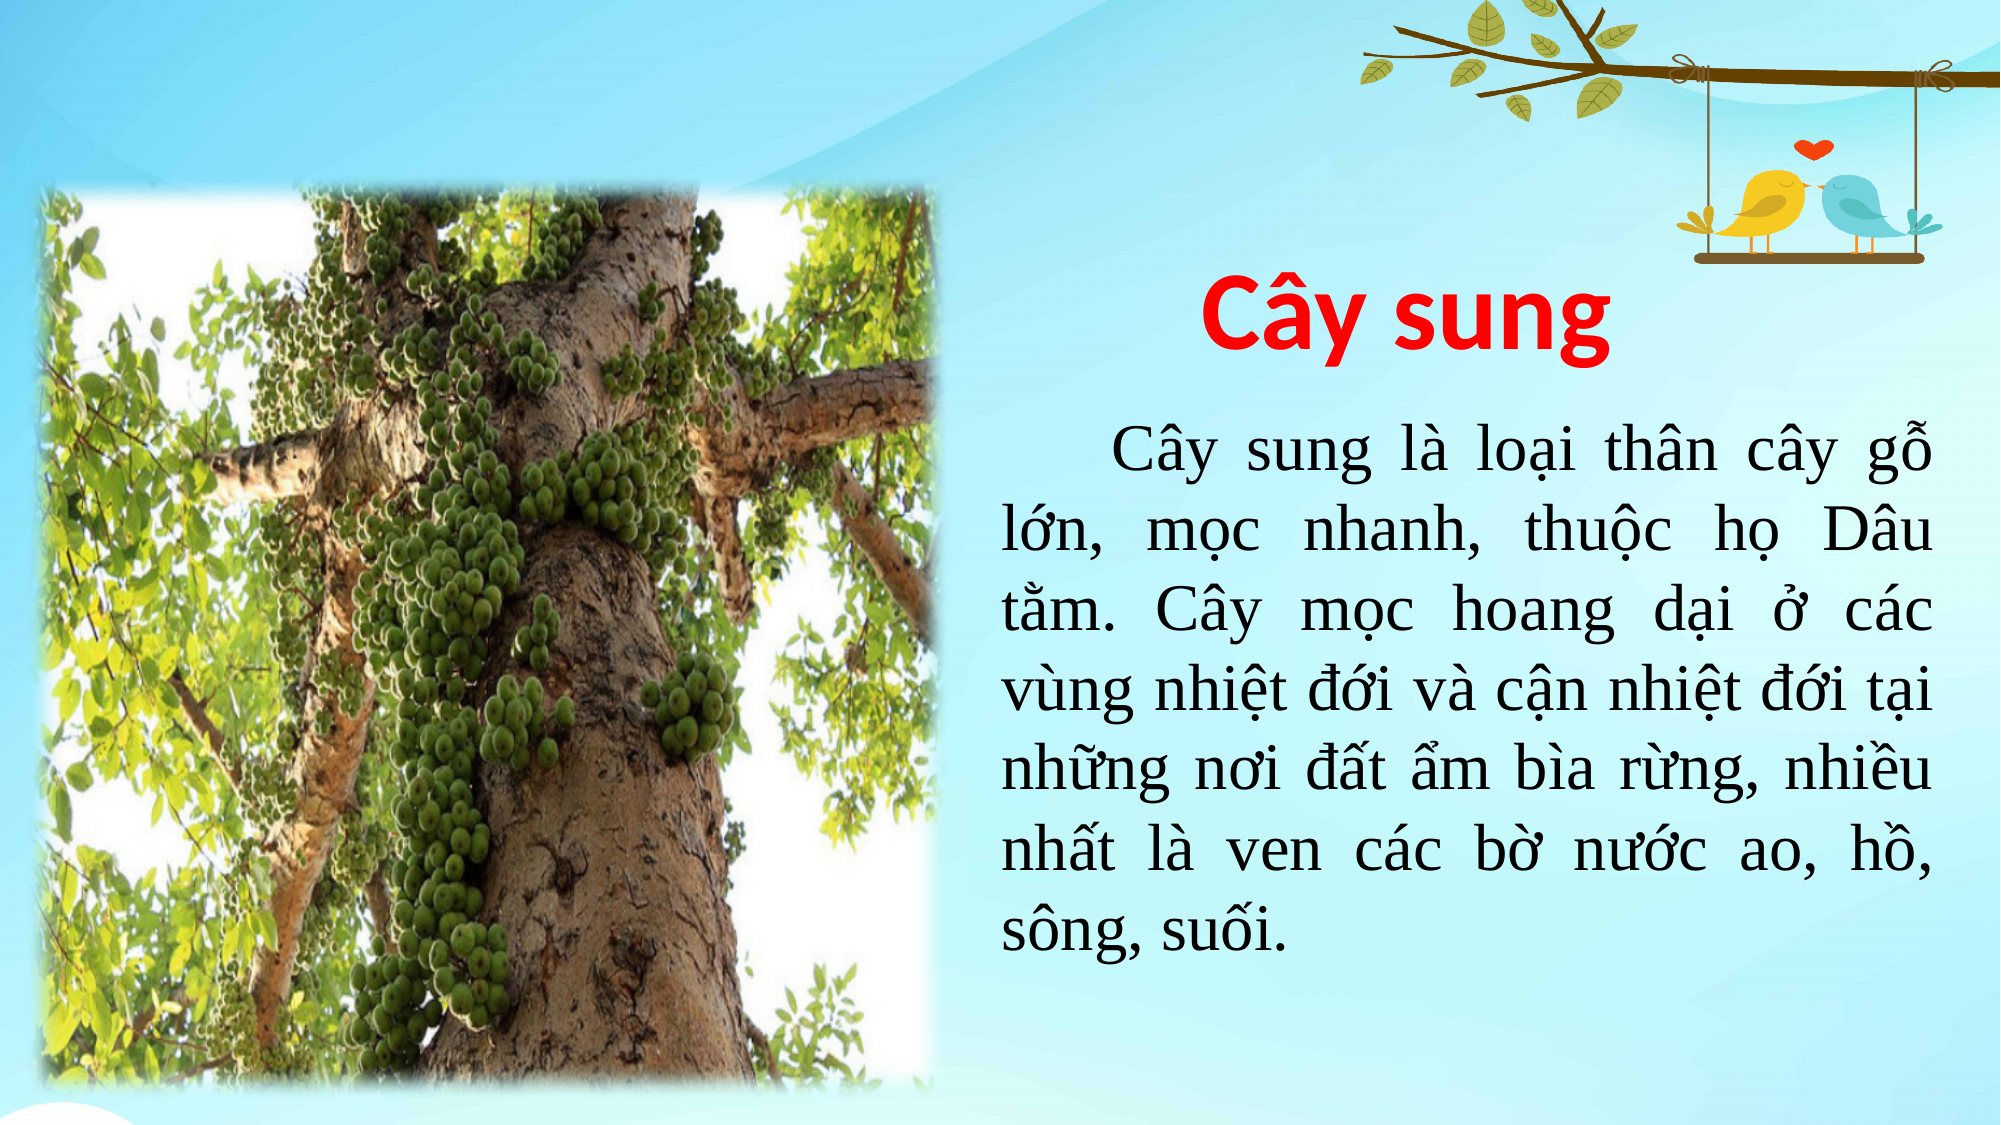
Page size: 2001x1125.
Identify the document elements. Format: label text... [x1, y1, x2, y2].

picture [0, 0, 2001, 1125]
text_box Cây sung là loại thân cây gỗ lớn, mọc nhanh, thuộc họ Dâu tằm. Cây mọc hoang dại ở các vùng nhiệt đới và cận nhiệt đới tại những nơi đất ẩm bìa rừng, nhiều nhất là ven các bờ nước ao, hồ, sông, suối. [986, 396, 1950, 971]
text_box Cây sung [1186, 229, 1627, 380]
